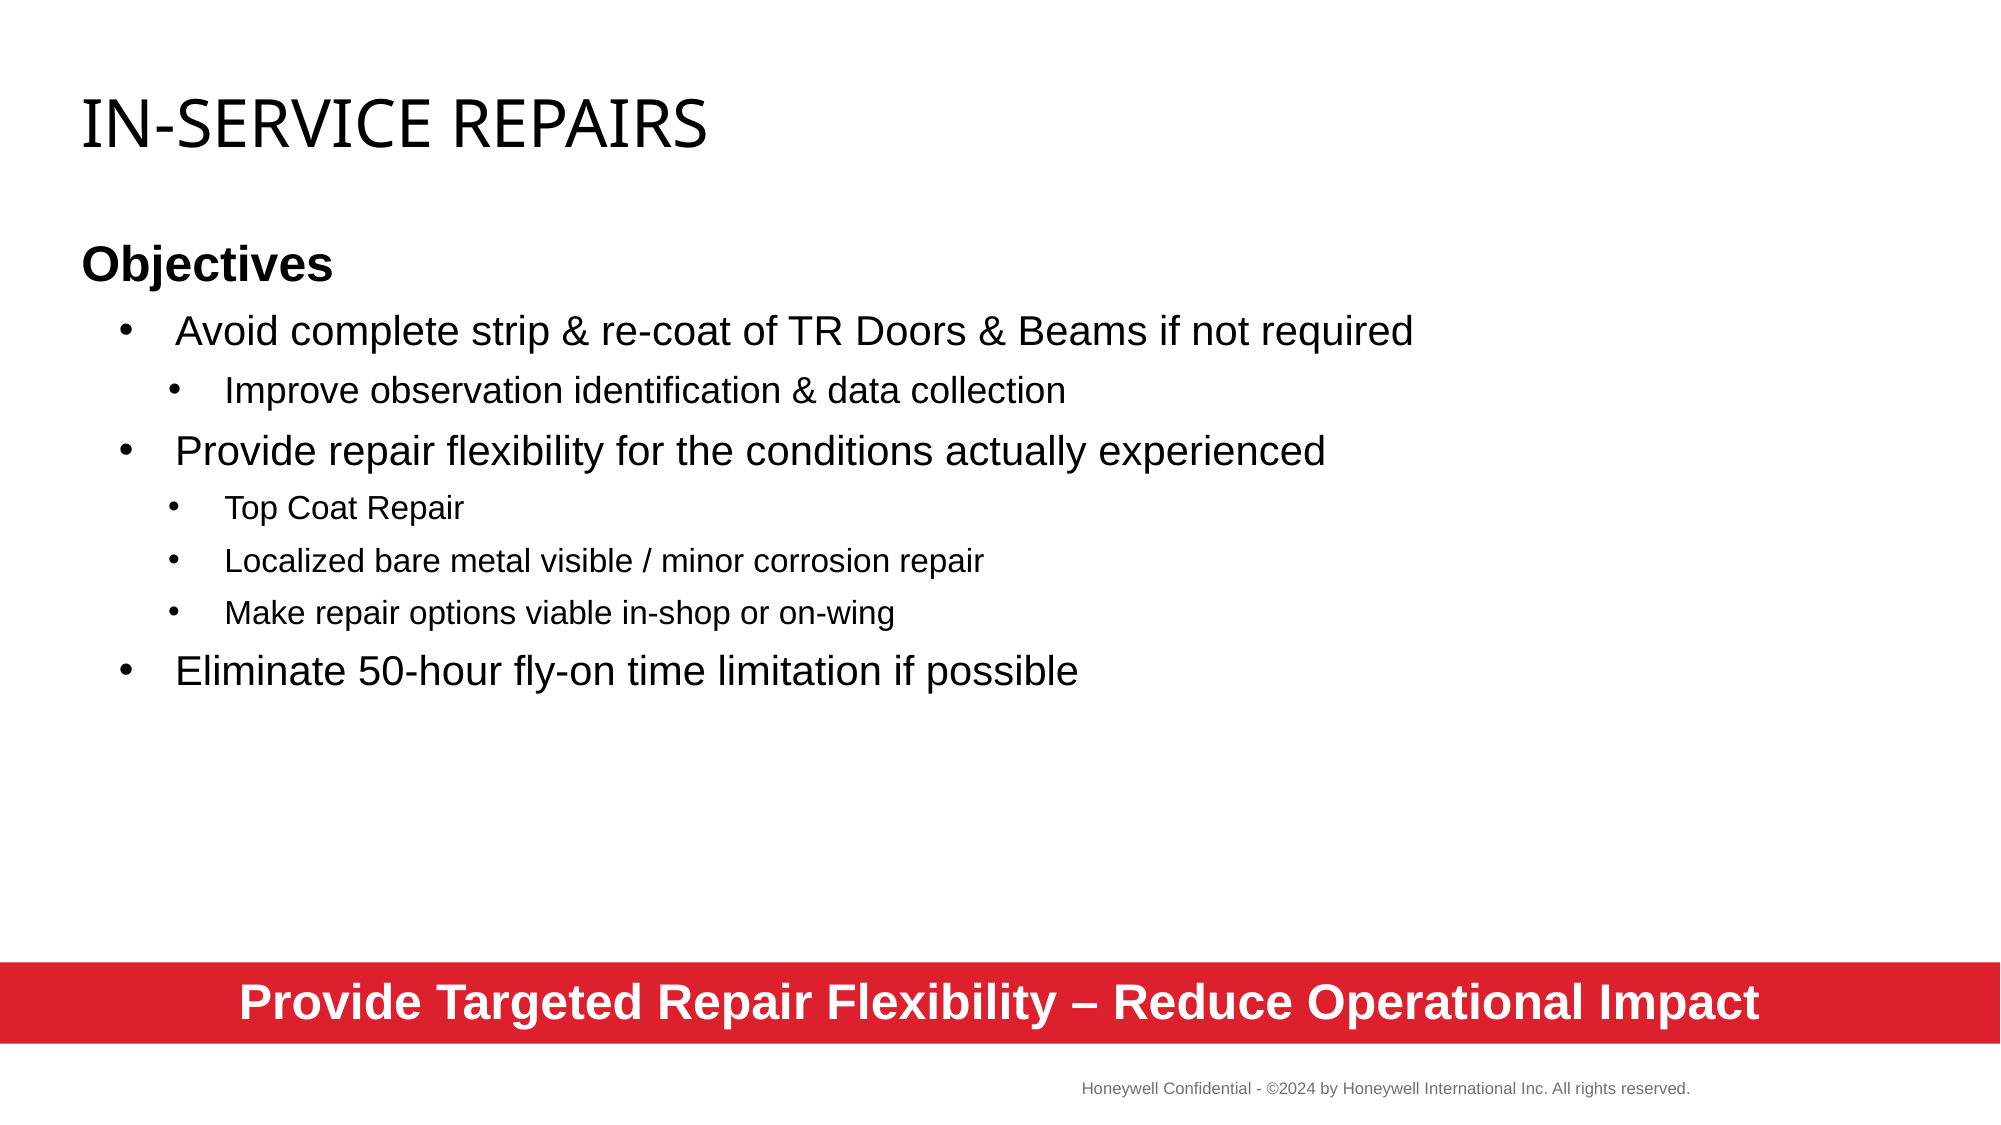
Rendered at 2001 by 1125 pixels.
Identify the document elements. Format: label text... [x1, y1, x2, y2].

list Objectives Avoid complete strip & re-coat of TR Doors & Beams if not required Improve observation identification & data collection Provide repair flexibility for the conditions actually experienced Top Coat Repair Localized bare metal visible / minor corrosion repair Make repair options viable in-shop or on-wing Eliminate 50-hour fly-on time limitation if possible [81, 231, 1919, 937]
title IN-SERVICE REPAIRS [81, 81, 1919, 150]
list Provide Targeted Repair Flexibility – Reduce Operational Impact [0, 962, 2000, 1044]
